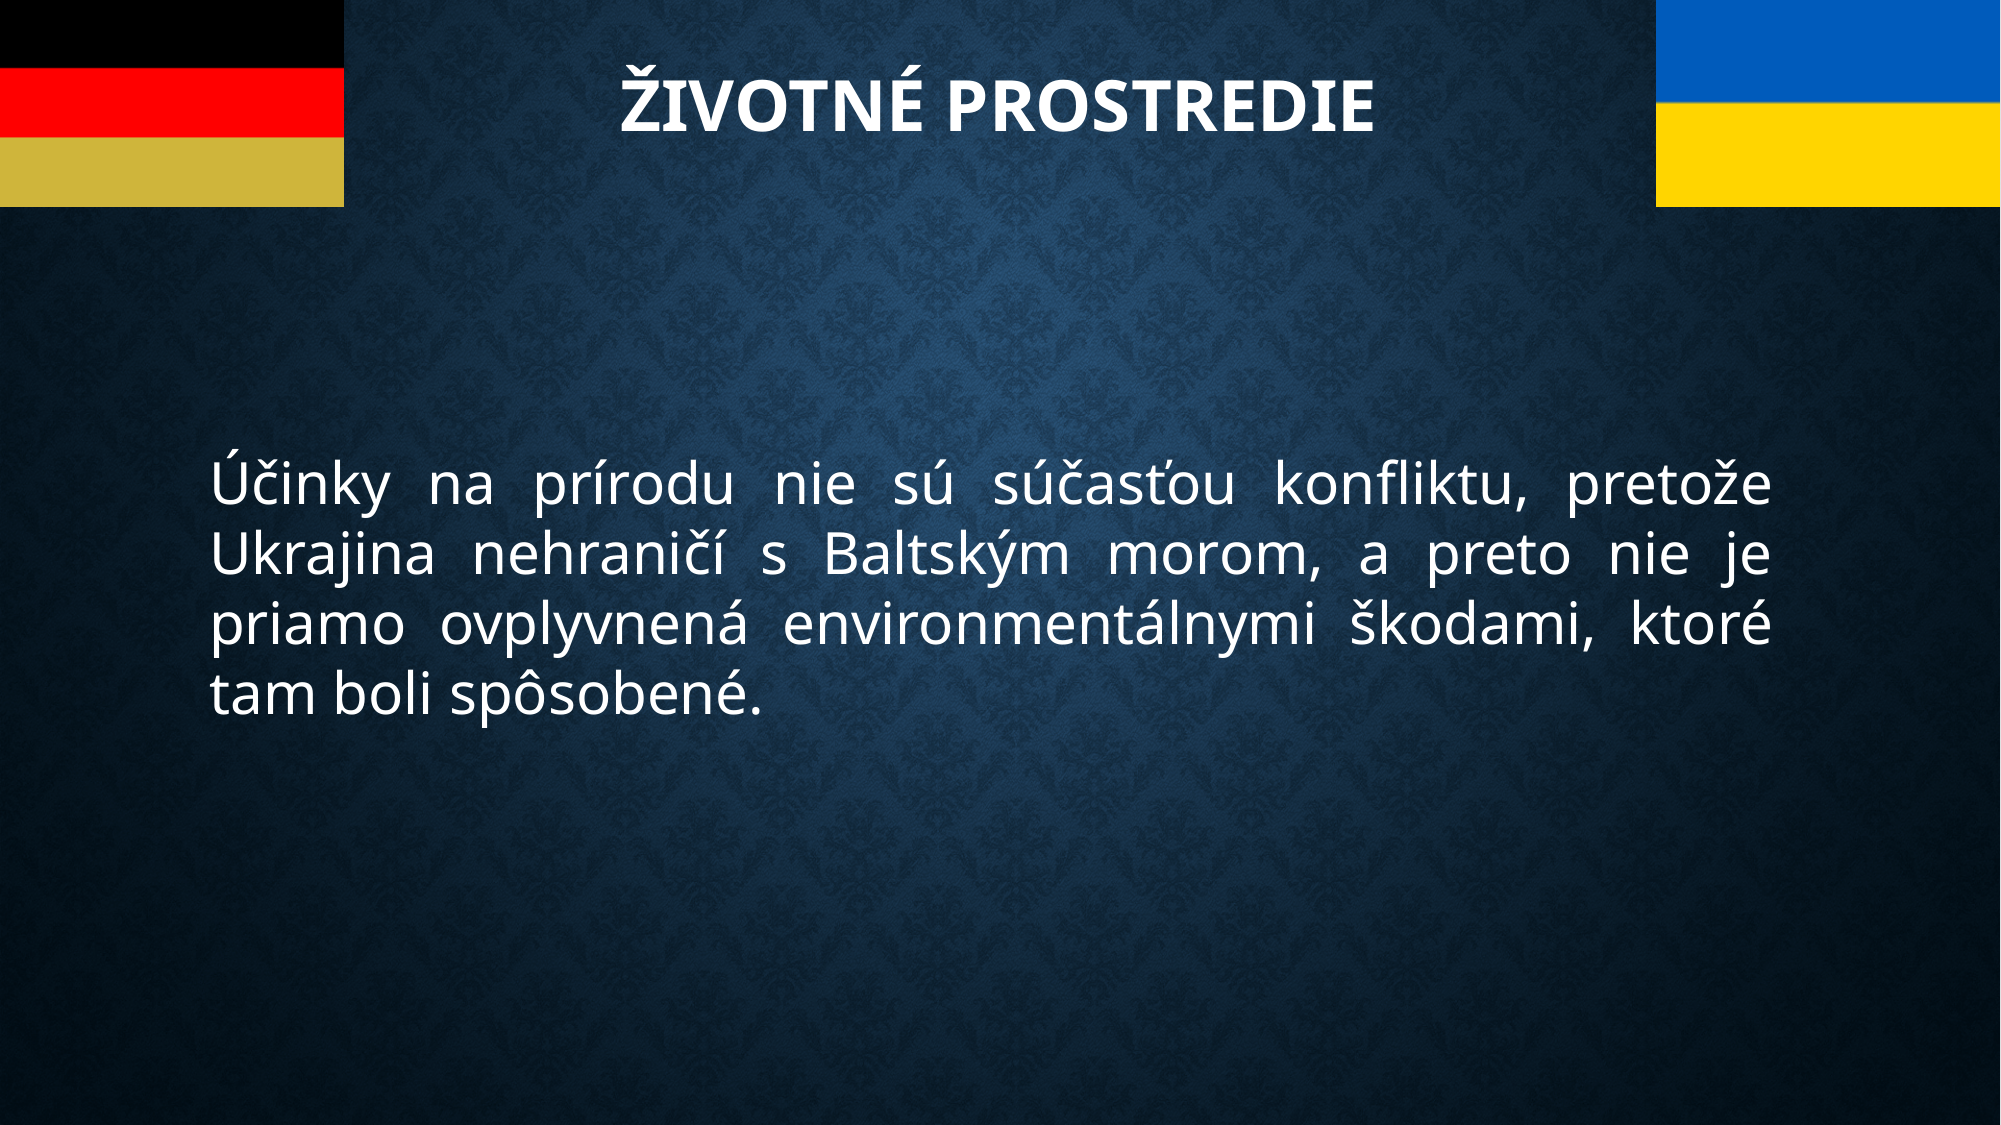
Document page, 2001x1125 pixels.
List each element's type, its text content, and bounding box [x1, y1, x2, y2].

title Životné prostredie [345, 0, 1653, 218]
text_box Účinky na prírodu nie sú súčasťou konfliktu, pretože Ukrajina nehraničí s Baltským morom, a preto nie je priamo ovplyvnená environmentálnymi škodami, ktoré tam boli spôsobené. [194, 438, 1788, 734]
picture [0, 0, 345, 207]
picture [1655, 0, 2000, 208]
